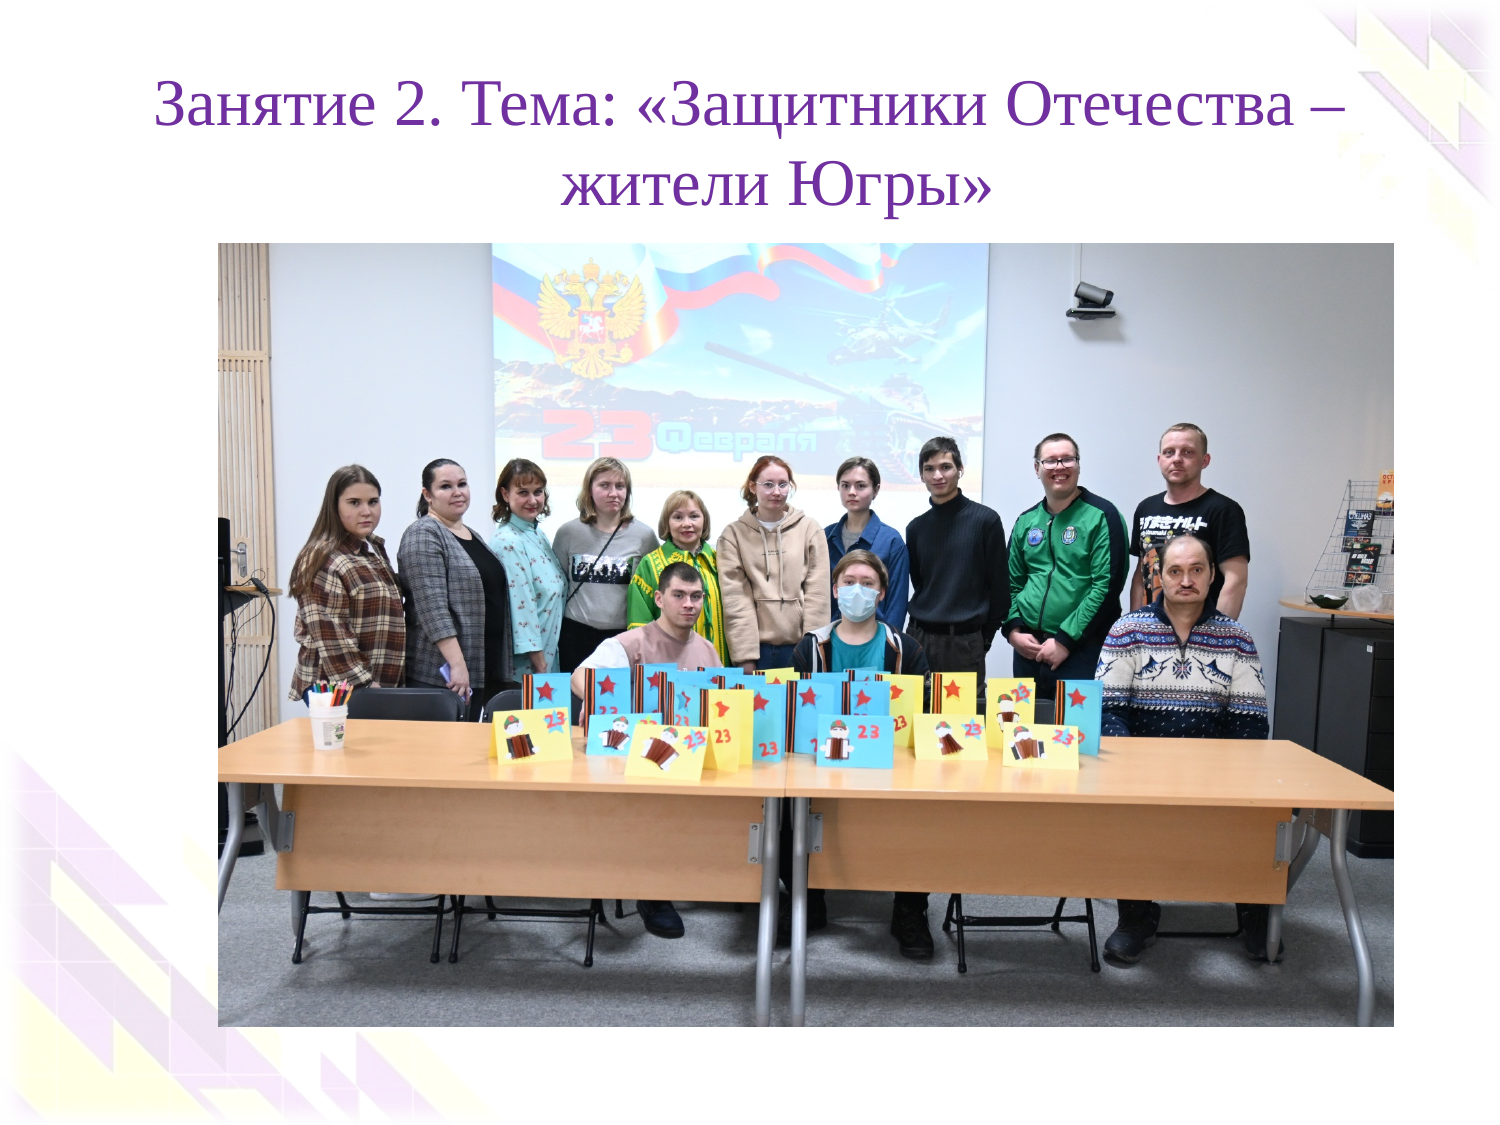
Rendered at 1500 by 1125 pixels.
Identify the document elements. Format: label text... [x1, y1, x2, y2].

picture [0, 0, 1500, 1125]
title Занятие 2. Тема: «Защитники Отечества – жители Югры» [75, 37, 1196, 241]
